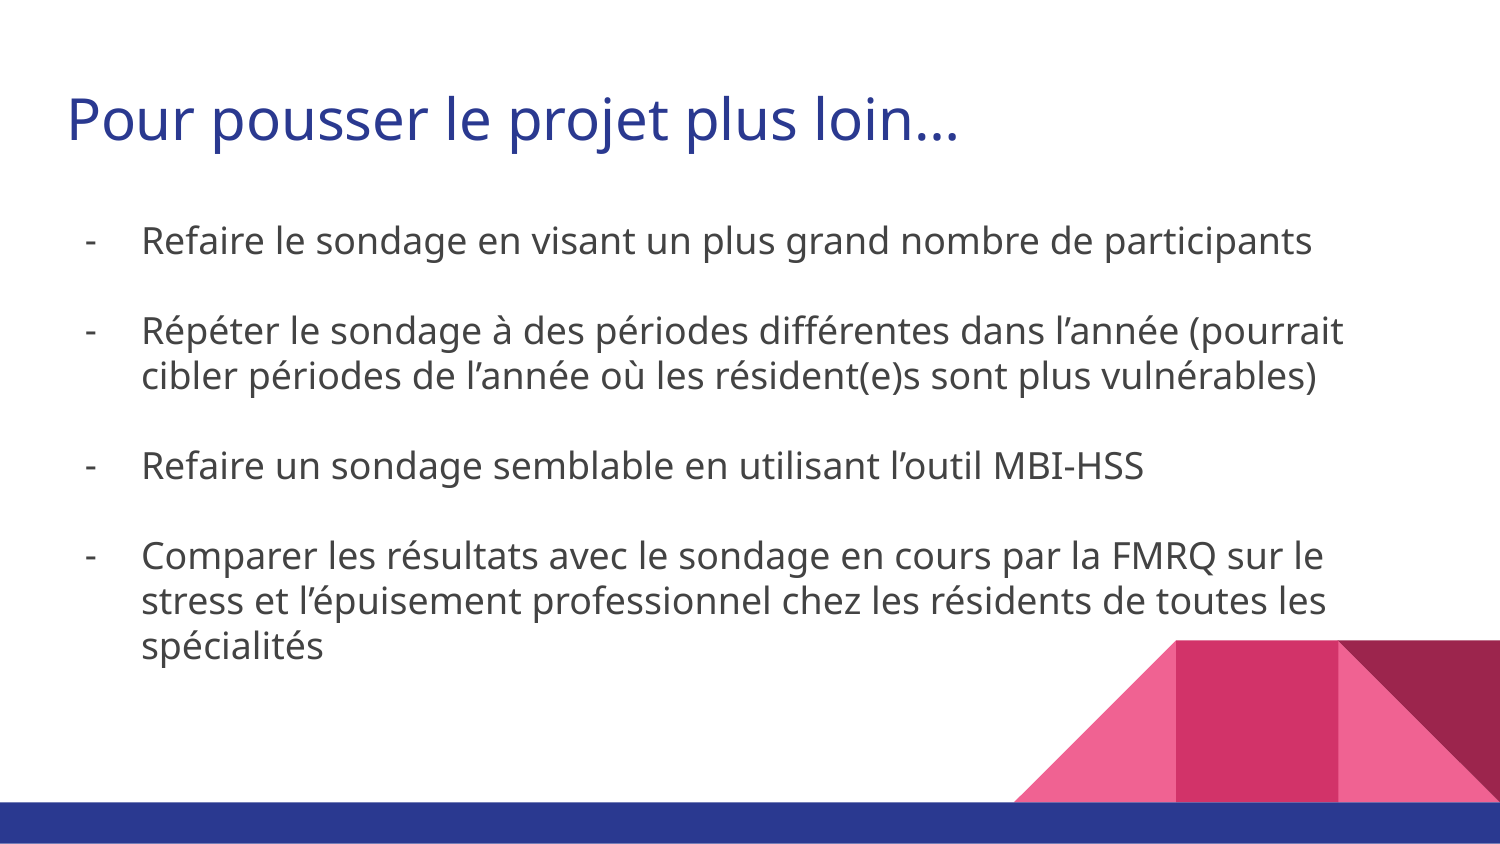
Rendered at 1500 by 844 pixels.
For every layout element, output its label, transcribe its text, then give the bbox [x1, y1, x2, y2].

list Refaire le sondage en visant un plus grand nombre de participants Répéter le sondage à des périodes différentes dans l’année (pourrait cibler périodes de l’année où les résident(e)s sont plus vulnérables) Refaire un sondage semblable en utilisant l’outil MBI-HSS Comparer les résultats avec le sondage en cours par la FMRQ sur le stress et l’épuisement professionnel chez les résidents de toutes les spécialités [51, 201, 1449, 750]
title Pour pousser le projet plus loin… [51, 67, 1449, 167]
